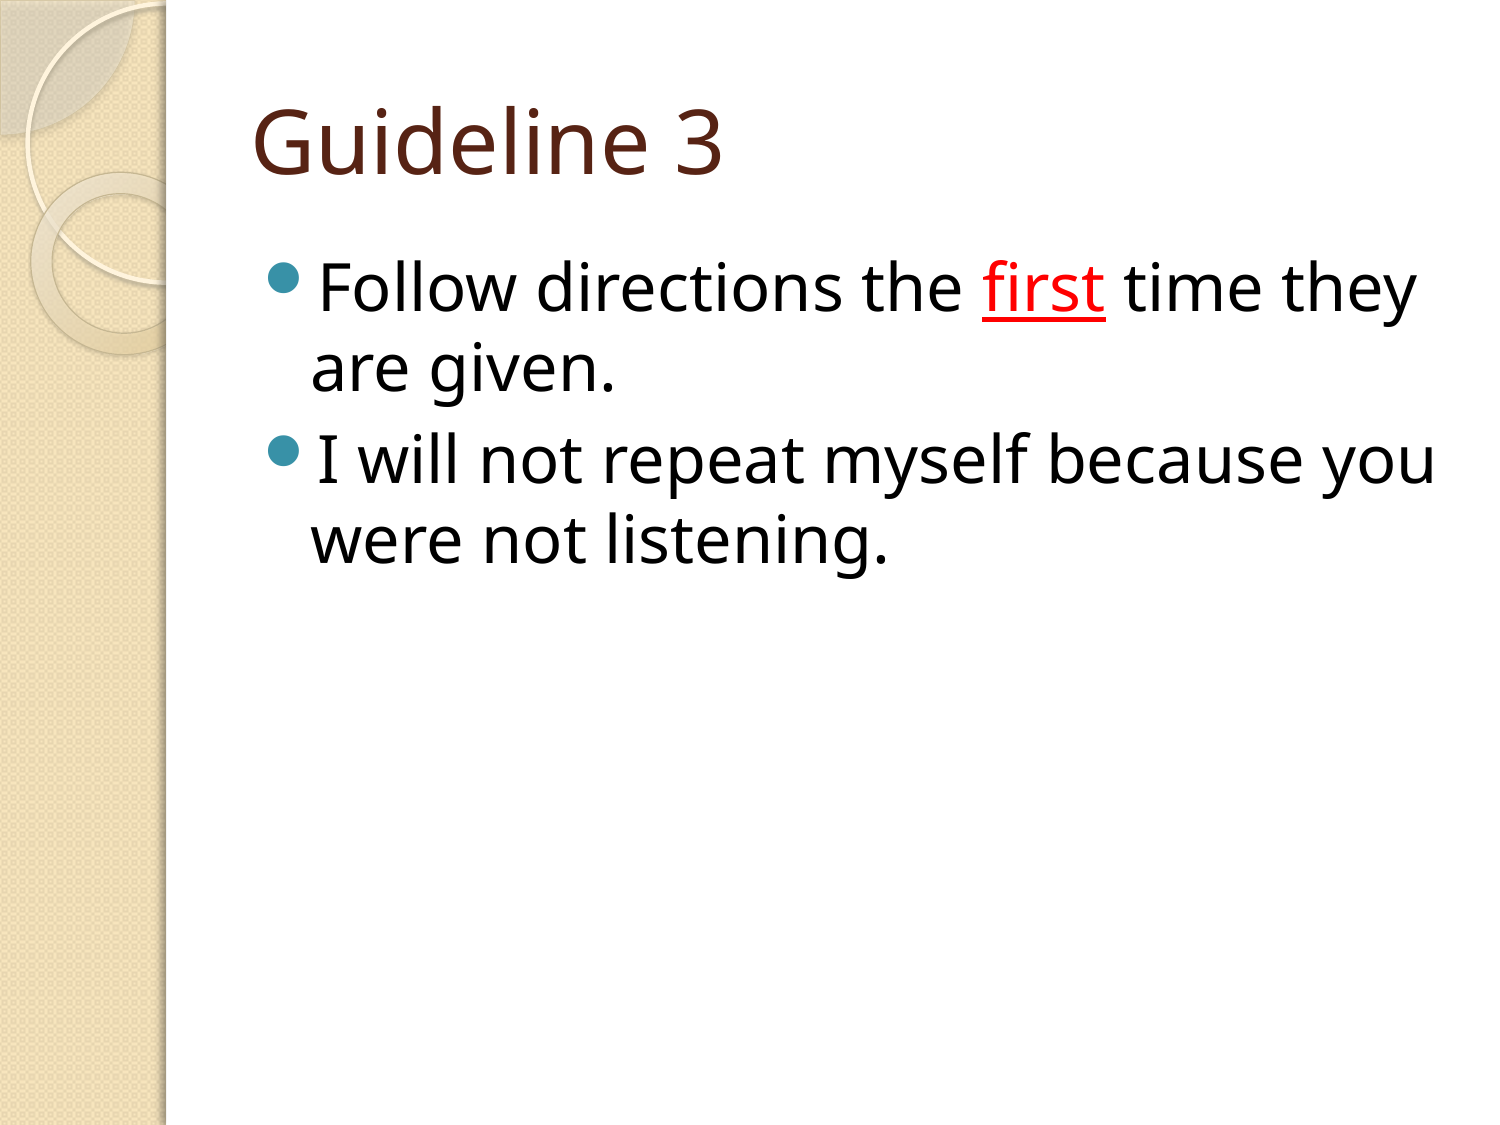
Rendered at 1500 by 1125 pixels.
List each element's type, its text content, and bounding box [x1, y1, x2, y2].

list Follow directions the first time they are given. I will not repeat myself because you were not listening. [235, 237, 1466, 1025]
title Guideline 3 [235, 45, 1466, 233]
